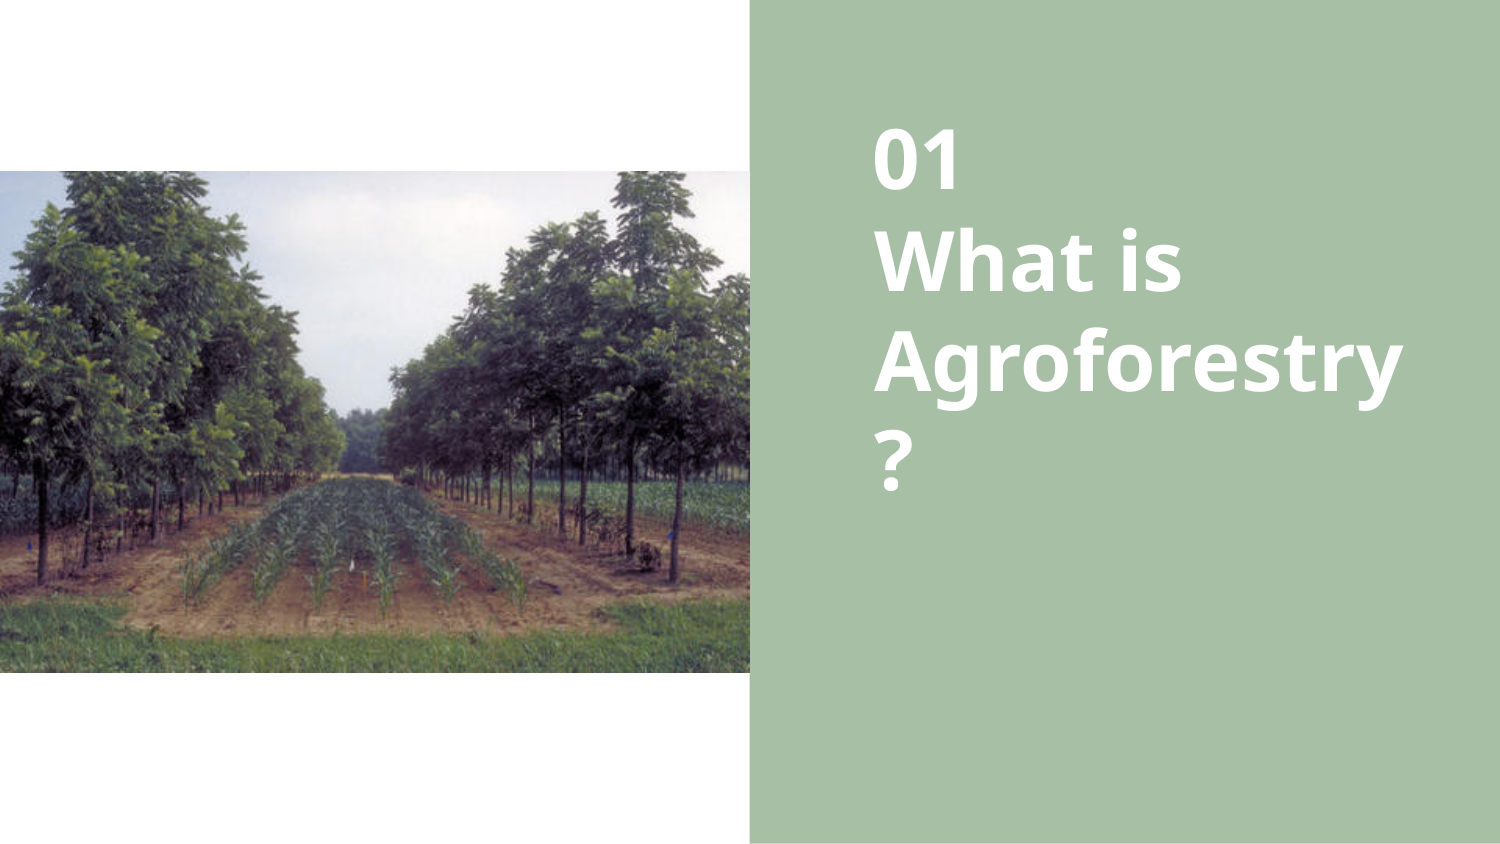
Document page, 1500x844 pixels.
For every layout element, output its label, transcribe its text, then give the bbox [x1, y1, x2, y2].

title 01 [857, 90, 992, 208]
title What is Agroforestry? [859, 405, 1429, 523]
picture [0, 170, 751, 673]
